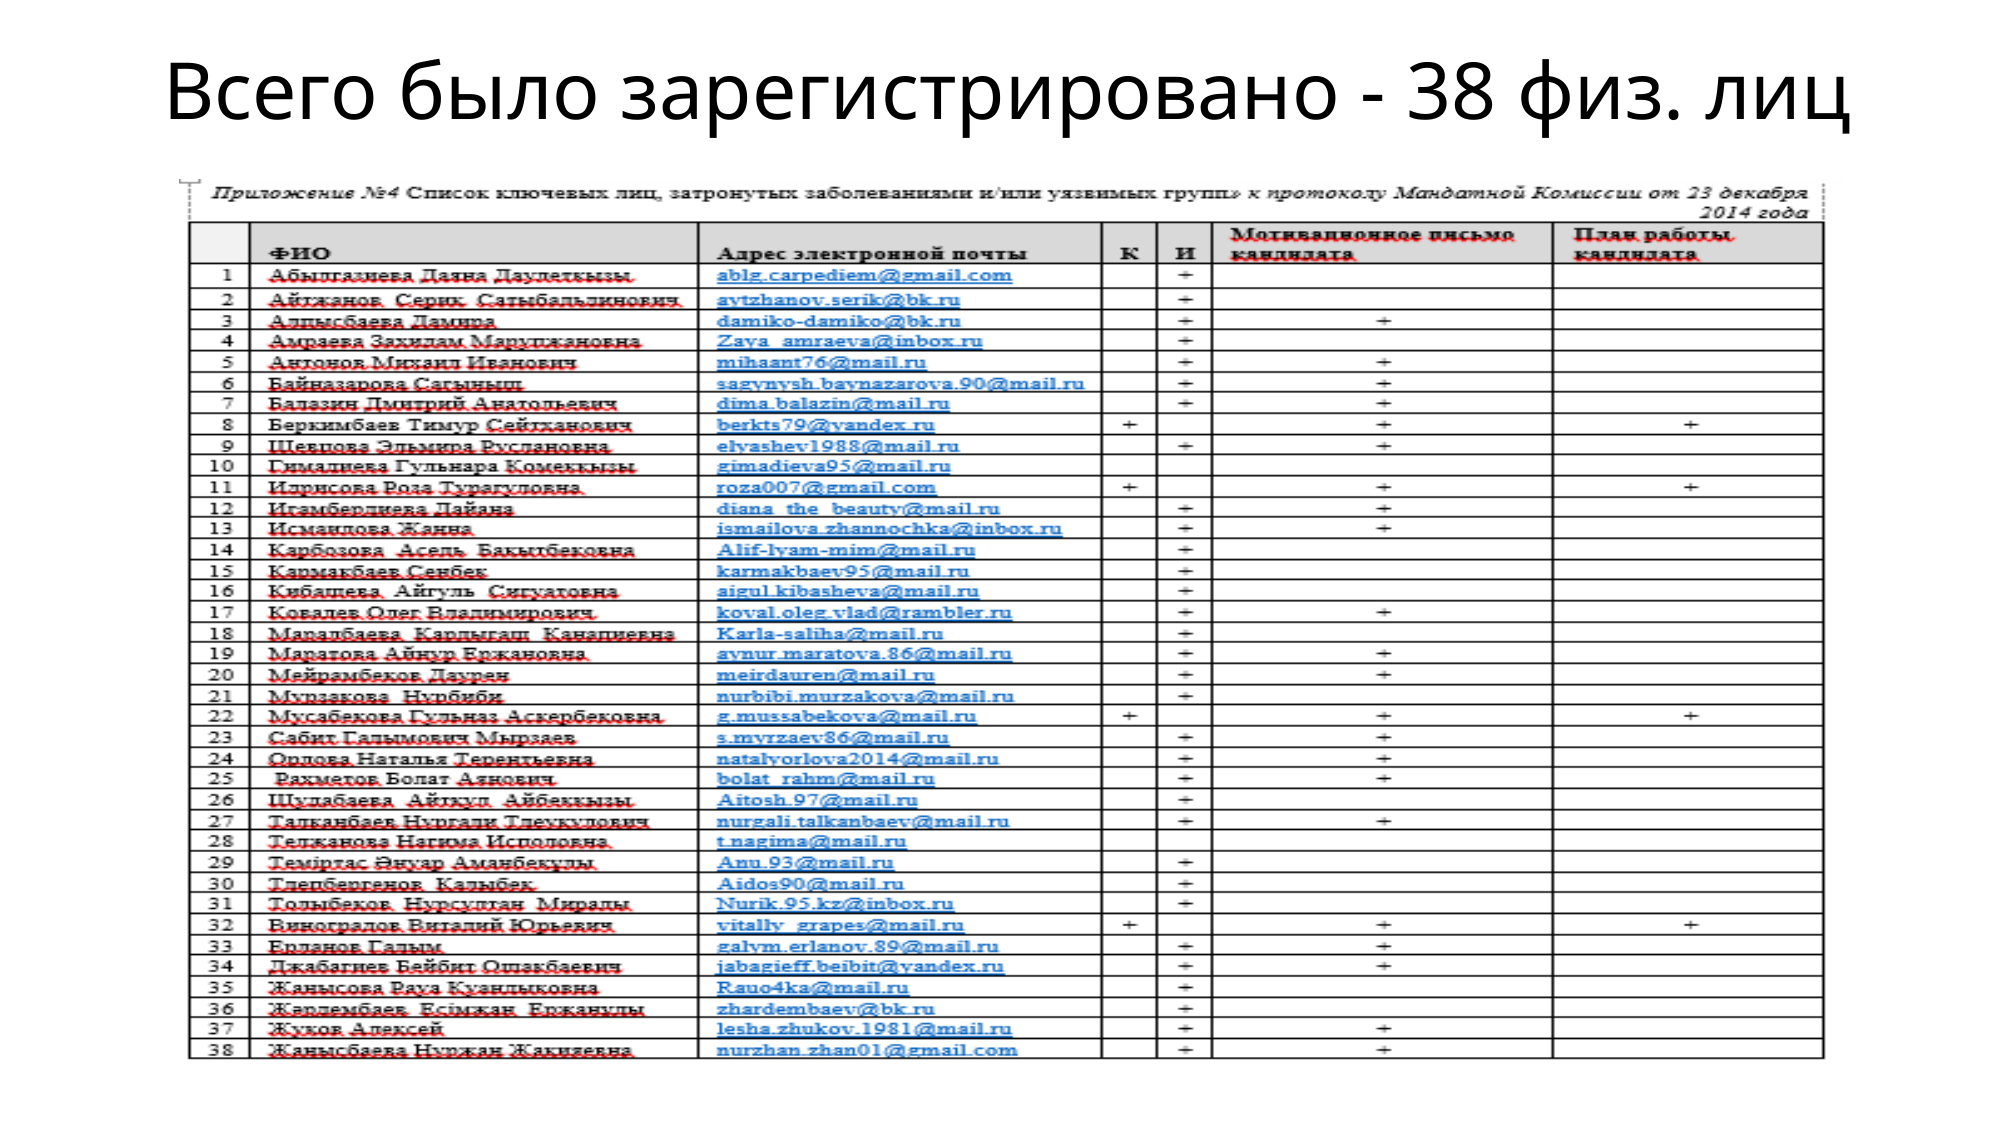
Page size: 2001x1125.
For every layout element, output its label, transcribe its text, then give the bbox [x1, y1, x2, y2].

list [179, 179, 1843, 1061]
title Всего было зарегистрировано - 38 физ. лиц [148, 34, 1874, 155]
